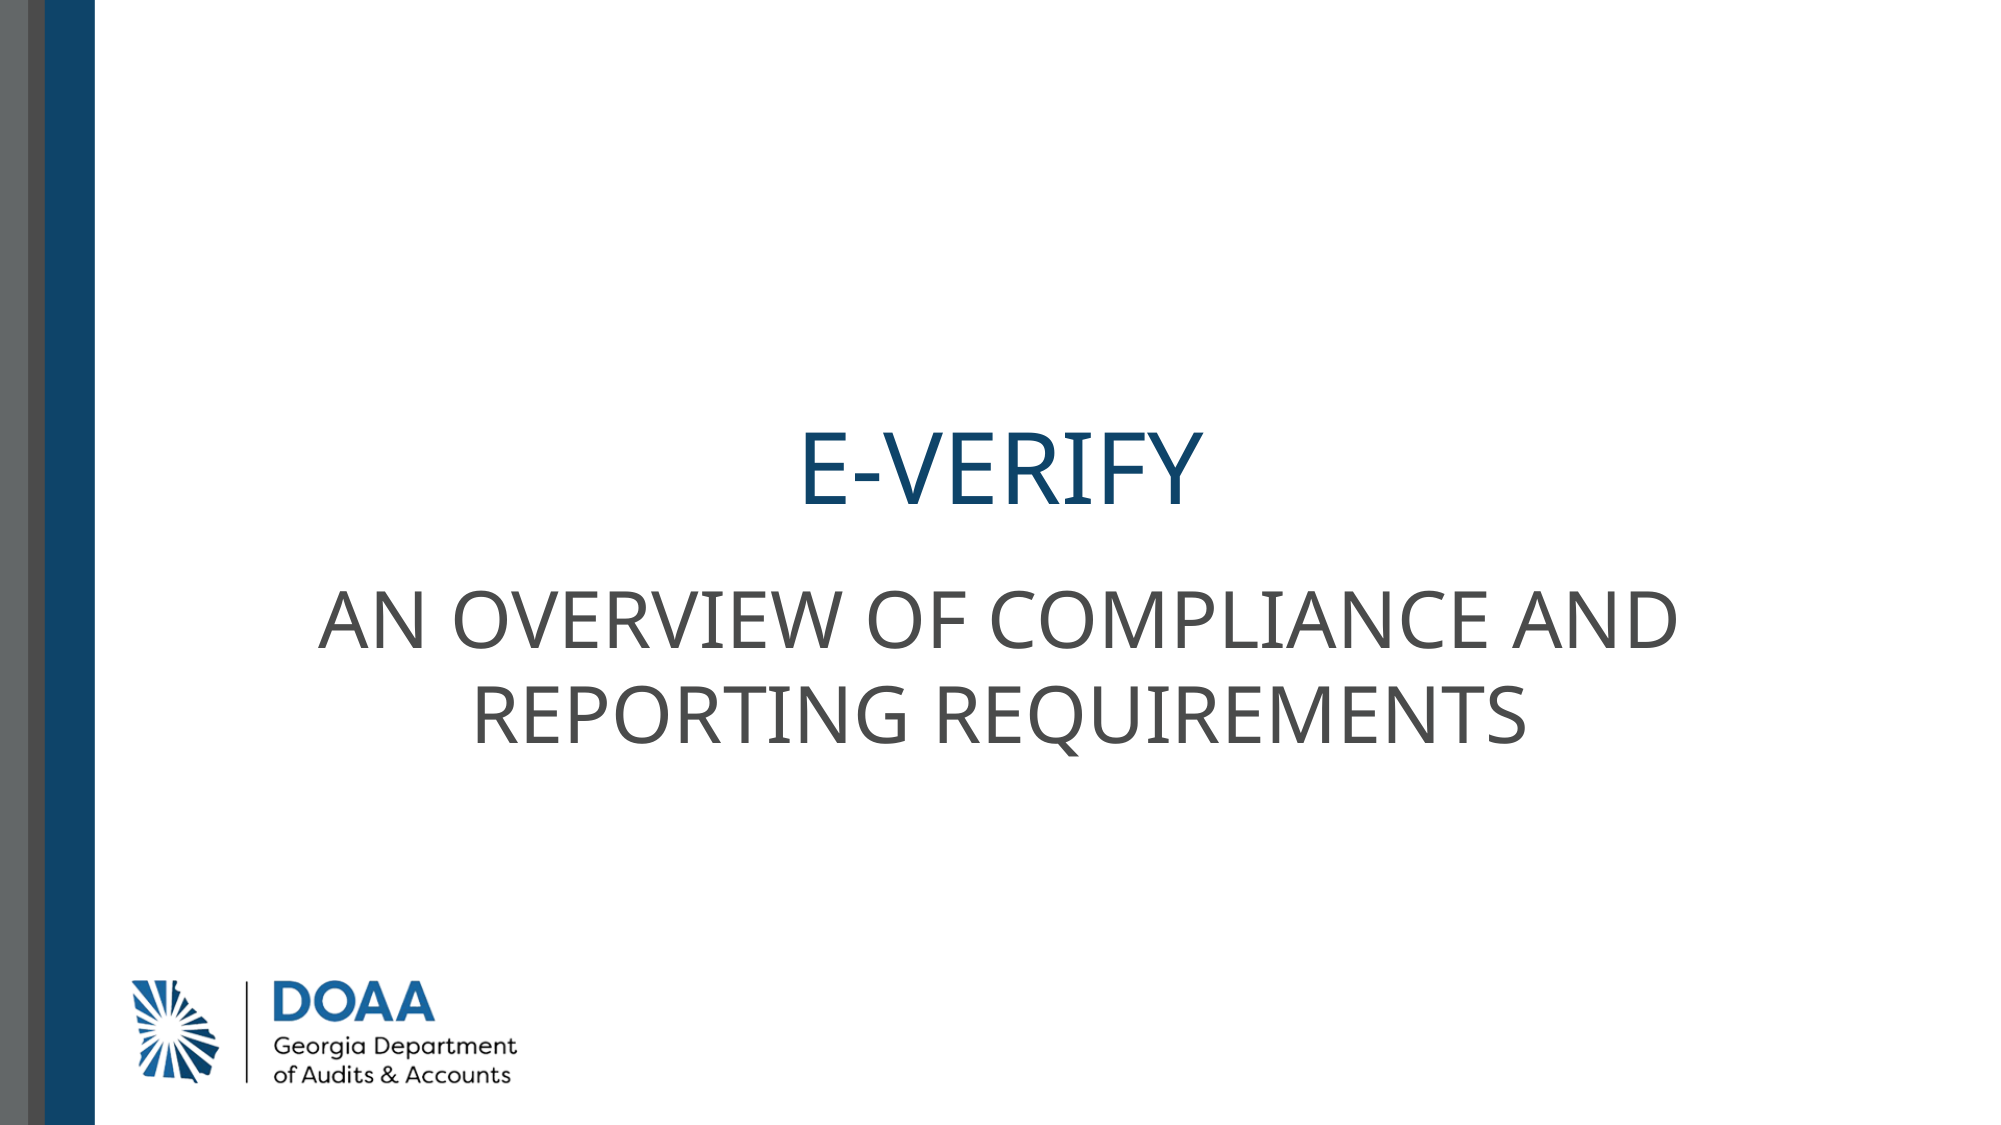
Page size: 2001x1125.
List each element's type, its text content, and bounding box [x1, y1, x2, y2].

picture [0, 0, 2001, 1125]
title E-verify [137, 410, 1863, 559]
text_box An overview of compliance and reporting requirements [137, 562, 1863, 768]
